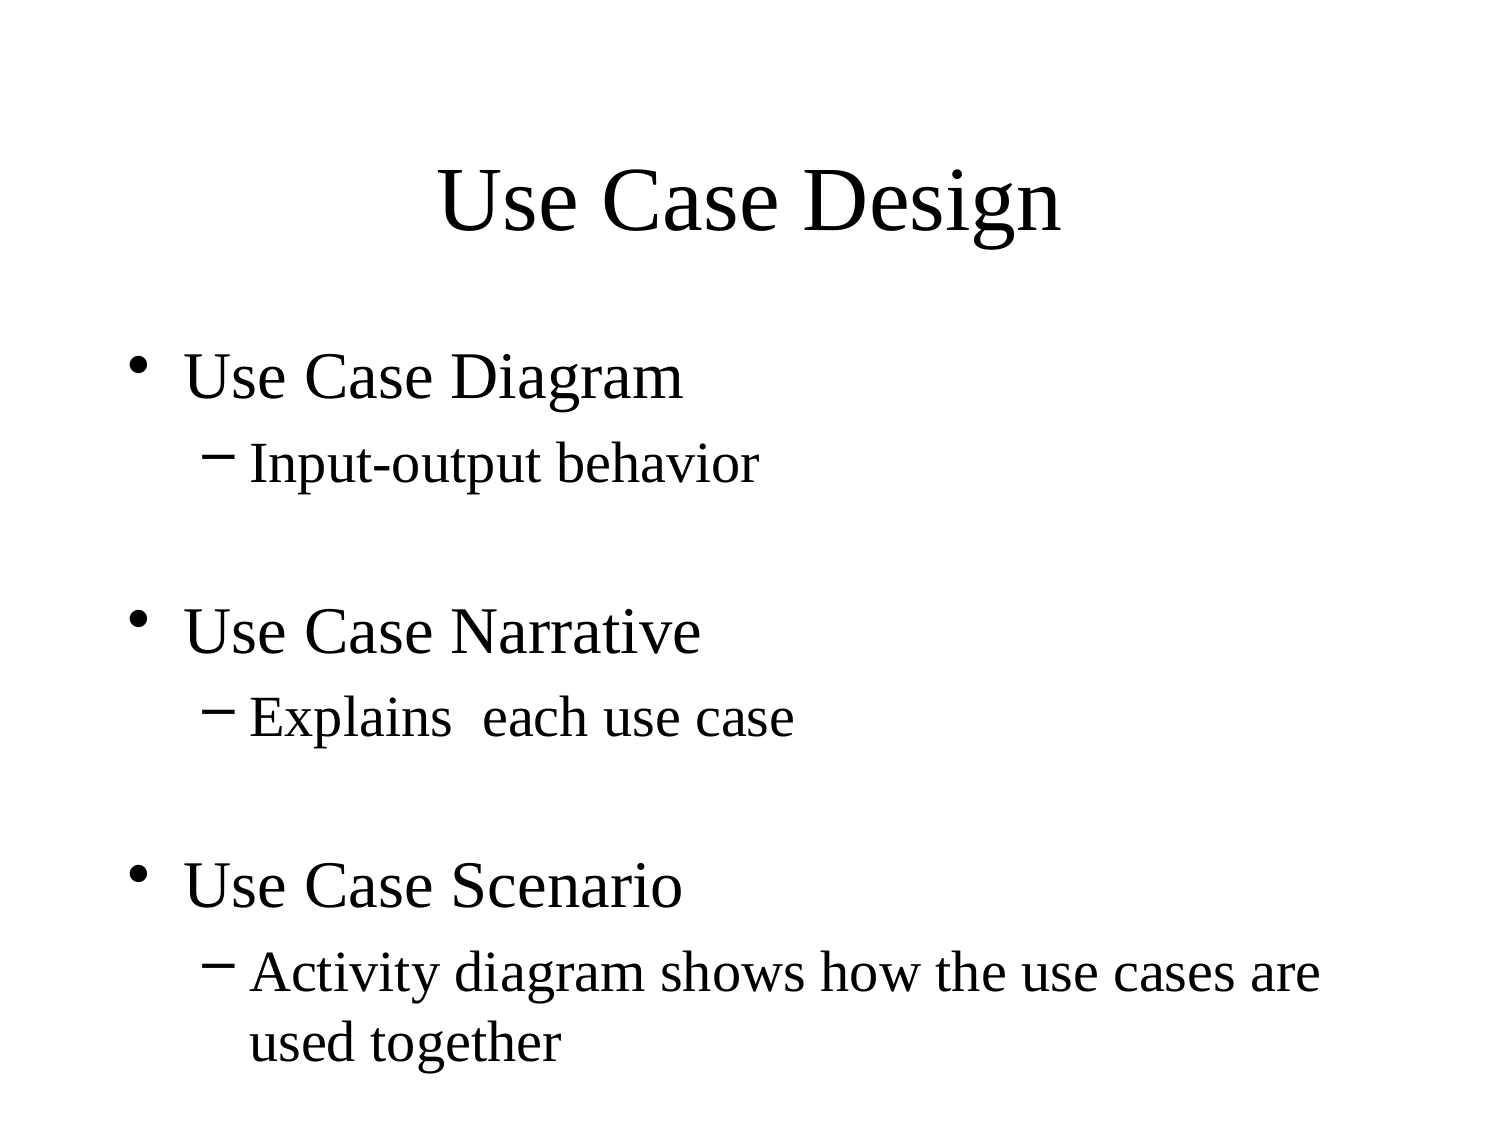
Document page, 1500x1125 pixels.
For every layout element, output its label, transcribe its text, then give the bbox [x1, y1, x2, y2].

list Use Case Diagram Input-output behavior Use Case Narrative Explains each use case Use Case Scenario Activity diagram shows how the use cases are used together [112, 324, 1388, 1000]
title Use Case Design [112, 99, 1388, 288]
